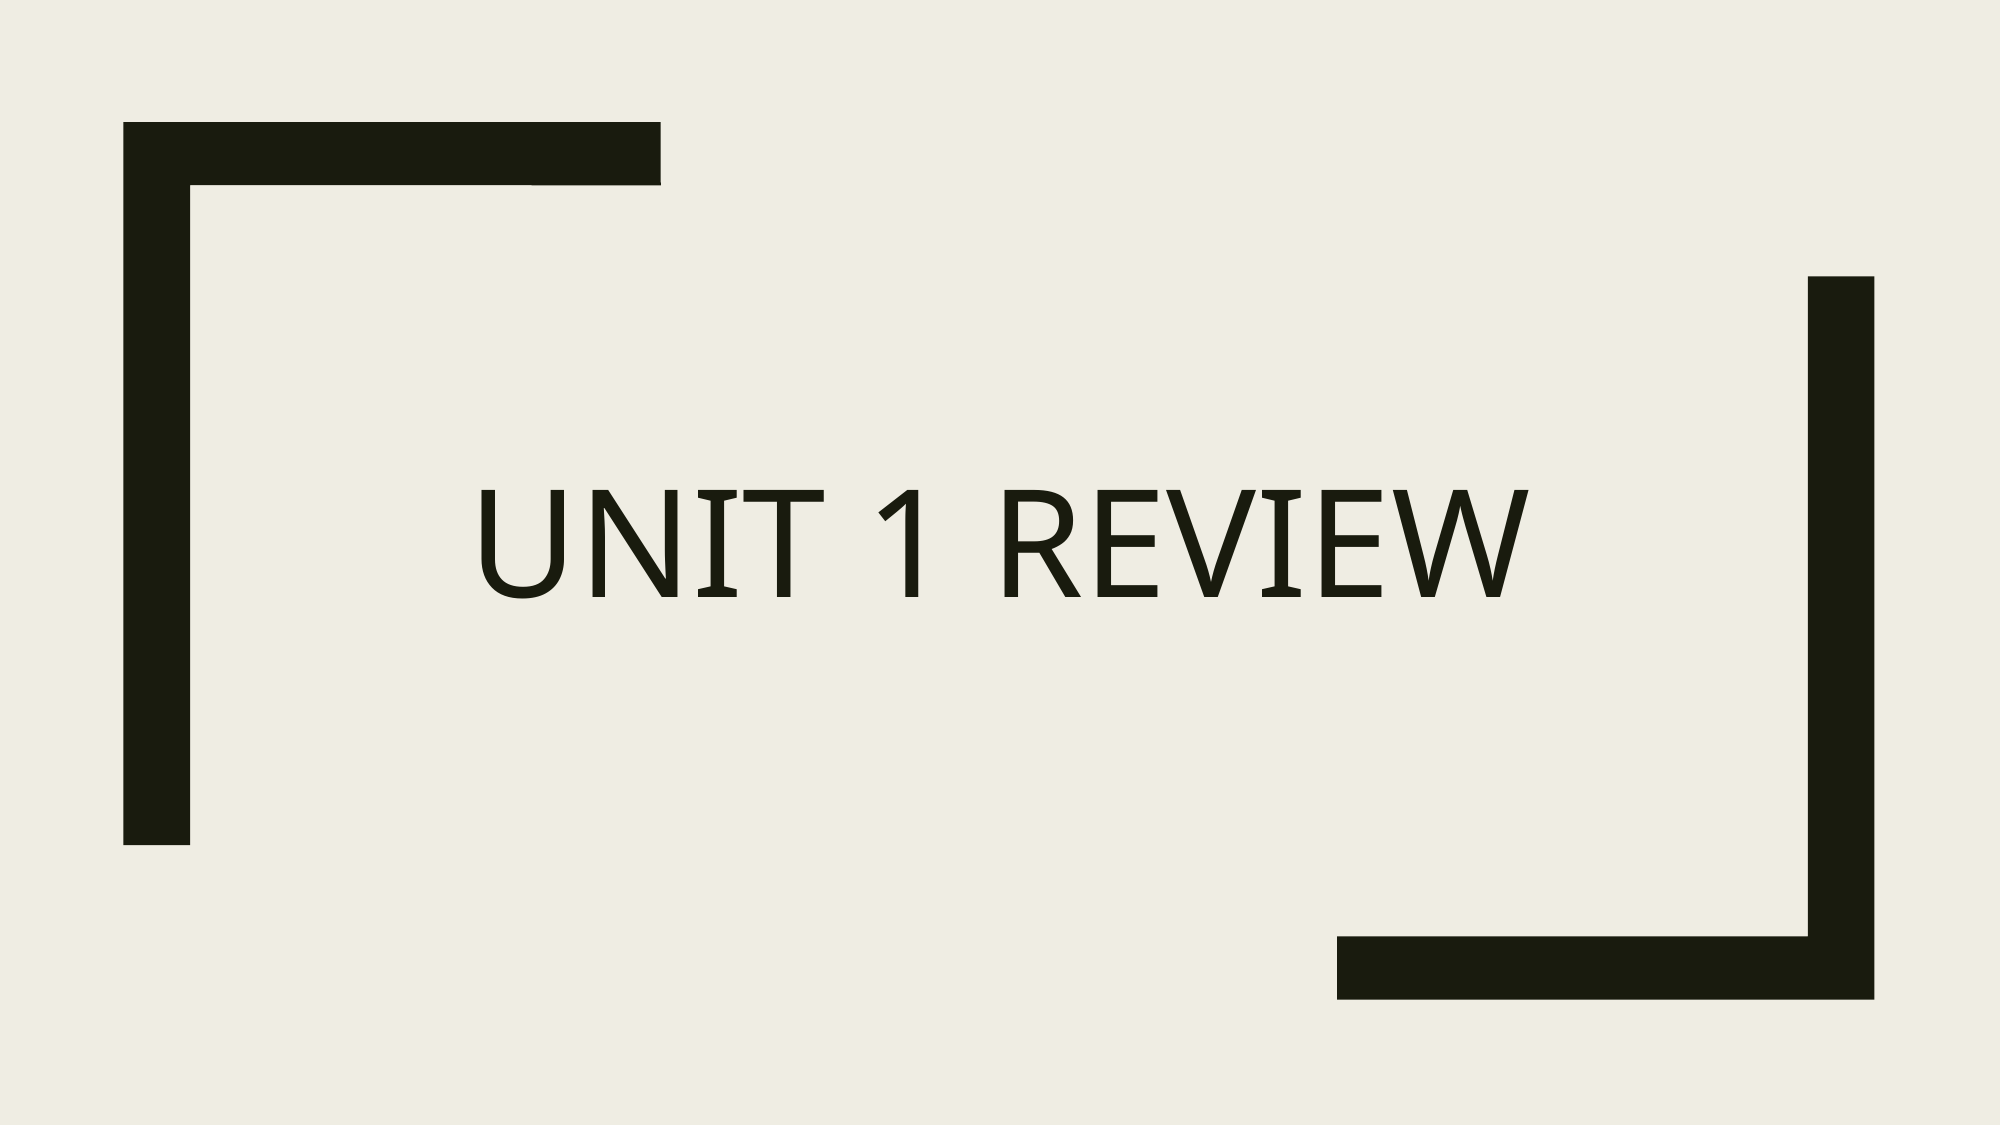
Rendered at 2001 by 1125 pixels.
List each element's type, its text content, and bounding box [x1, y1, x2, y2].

title Unit 1 Review [314, 293, 1686, 638]
